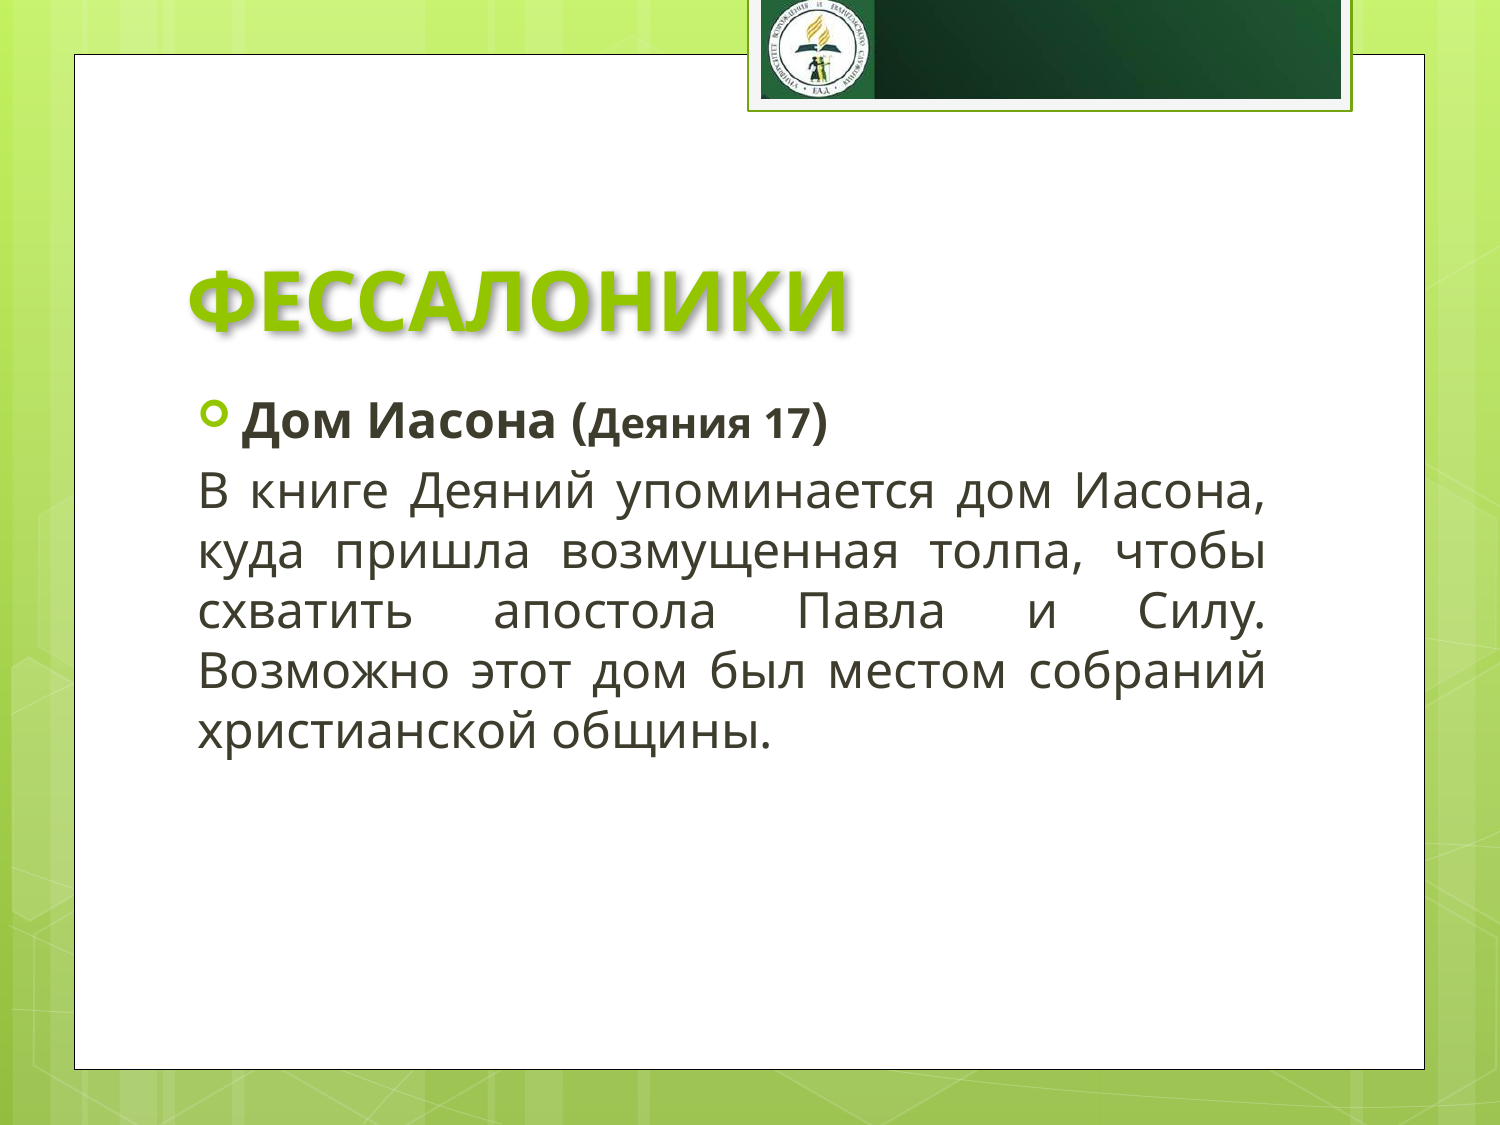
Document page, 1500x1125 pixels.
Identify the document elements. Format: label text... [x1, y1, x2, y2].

title ФЕССАЛОНИКИ [171, 168, 1324, 357]
list Дом Иасона (Деяния 17) В книге Деяний упоминается дом Иасона, куда пришла возмущенная толпа, чтобы схватить апостола Павла и Силу. Возможно этот дом был местом собраний христианской общины. [171, 381, 1283, 957]
picture [761, 0, 1341, 99]
